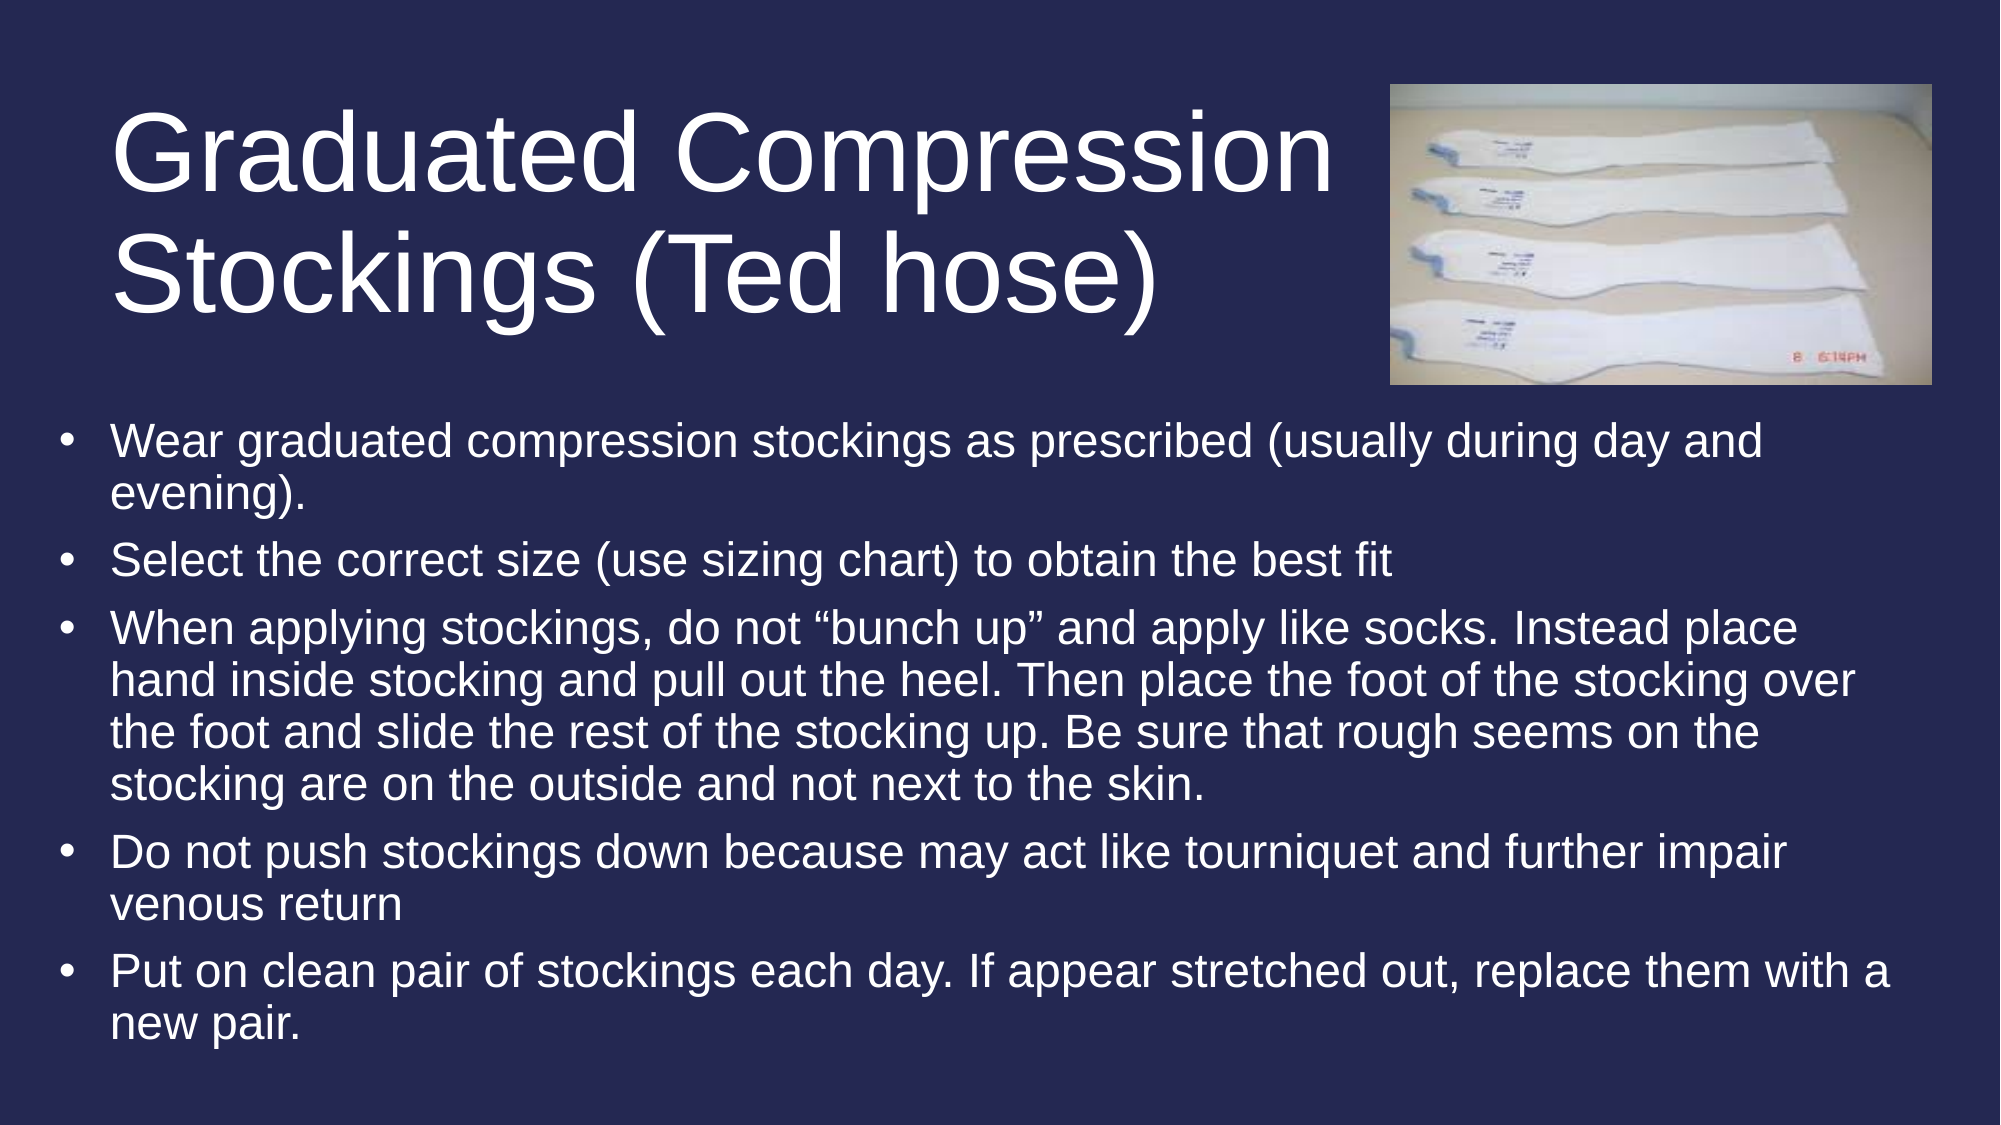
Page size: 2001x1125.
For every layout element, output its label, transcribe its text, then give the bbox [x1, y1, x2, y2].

subtitle Wear graduated compression stockings as prescribed (usually during day and evening). Select the correct size (use sizing chart) to obtain the best fit When applying stockings, do not “bunch up” and apply like socks. Instead place hand inside stocking and pull out the heel. Then place the foot of the stocking over the foot and slide the rest of the stocking up. Be sure that rough seems on the stocking are on the outside and not next to the skin. Do not push stockings down because may act like tourniquet and further impair venous return Put on clean pair of stockings each day. If appear stretched out, replace them with a new pair. [43, 408, 1932, 1066]
picture [1390, 84, 1932, 385]
title Graduated Compression Stockings (Ted hose) [95, 0, 1596, 345]
